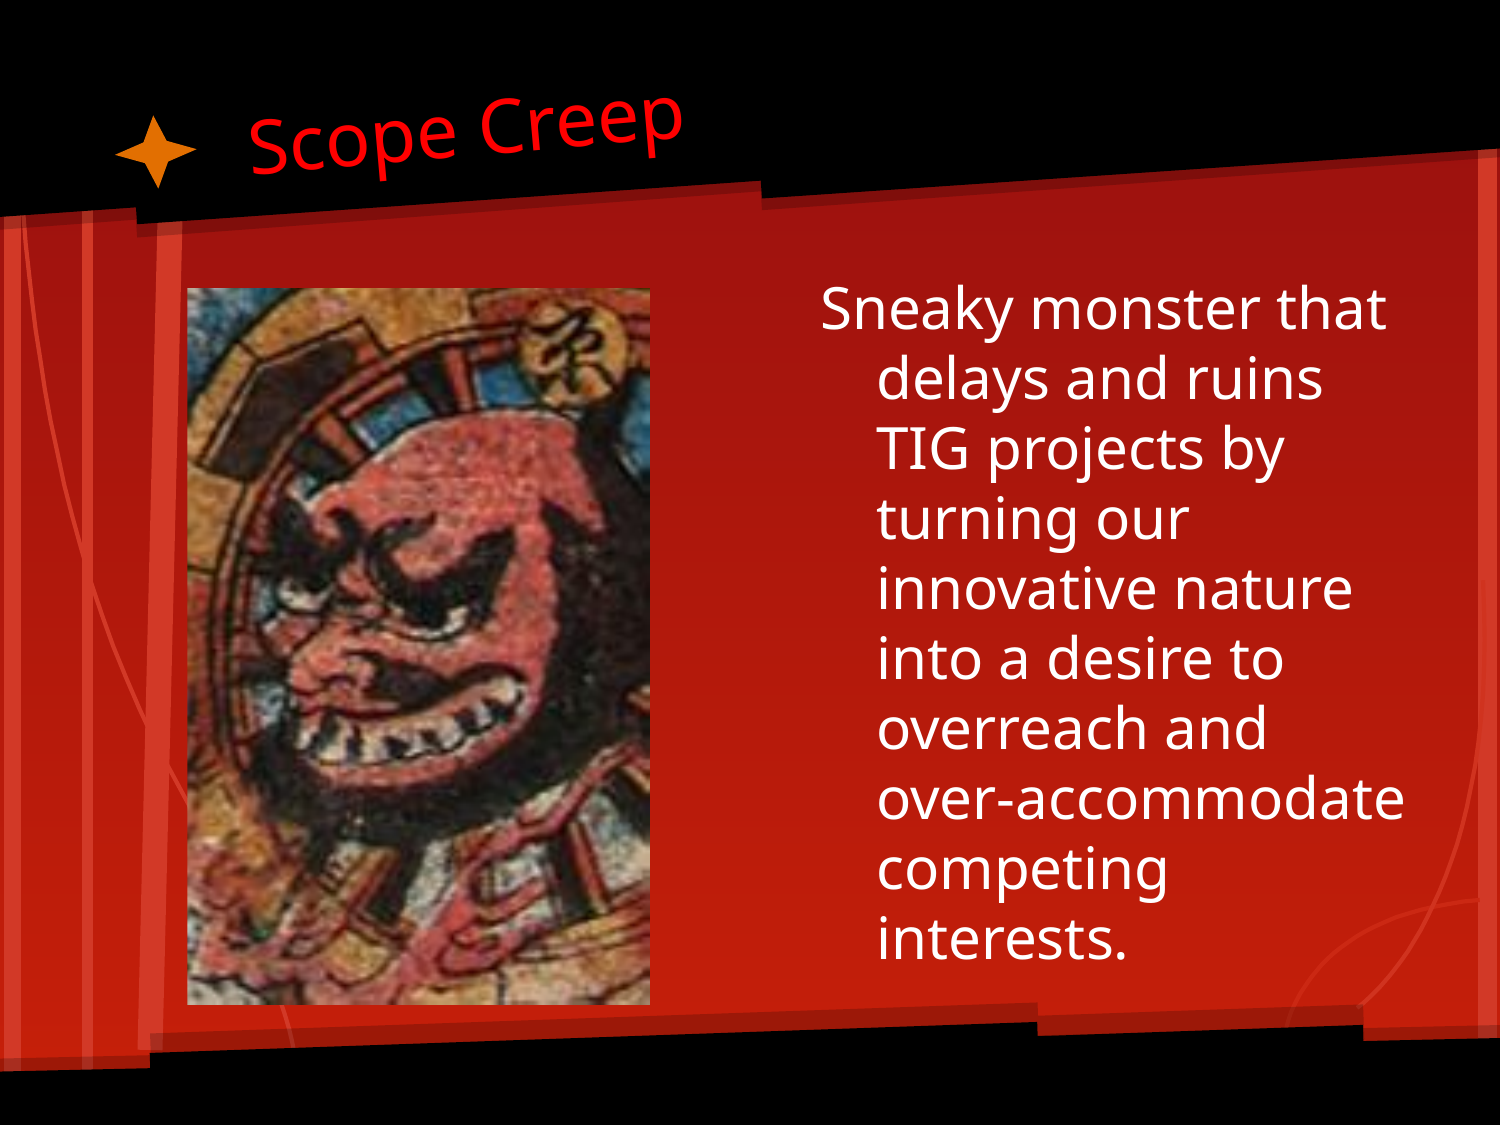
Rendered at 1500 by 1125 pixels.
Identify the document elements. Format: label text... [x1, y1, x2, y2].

title Scope Creep [185, 0, 1500, 260]
text_box [187, 288, 650, 1005]
list Sneaky monster that delays and ruins TIG projects by turning our innovative nature into a desire to overreach and over-accommodate competing interests. [804, 255, 1426, 987]
